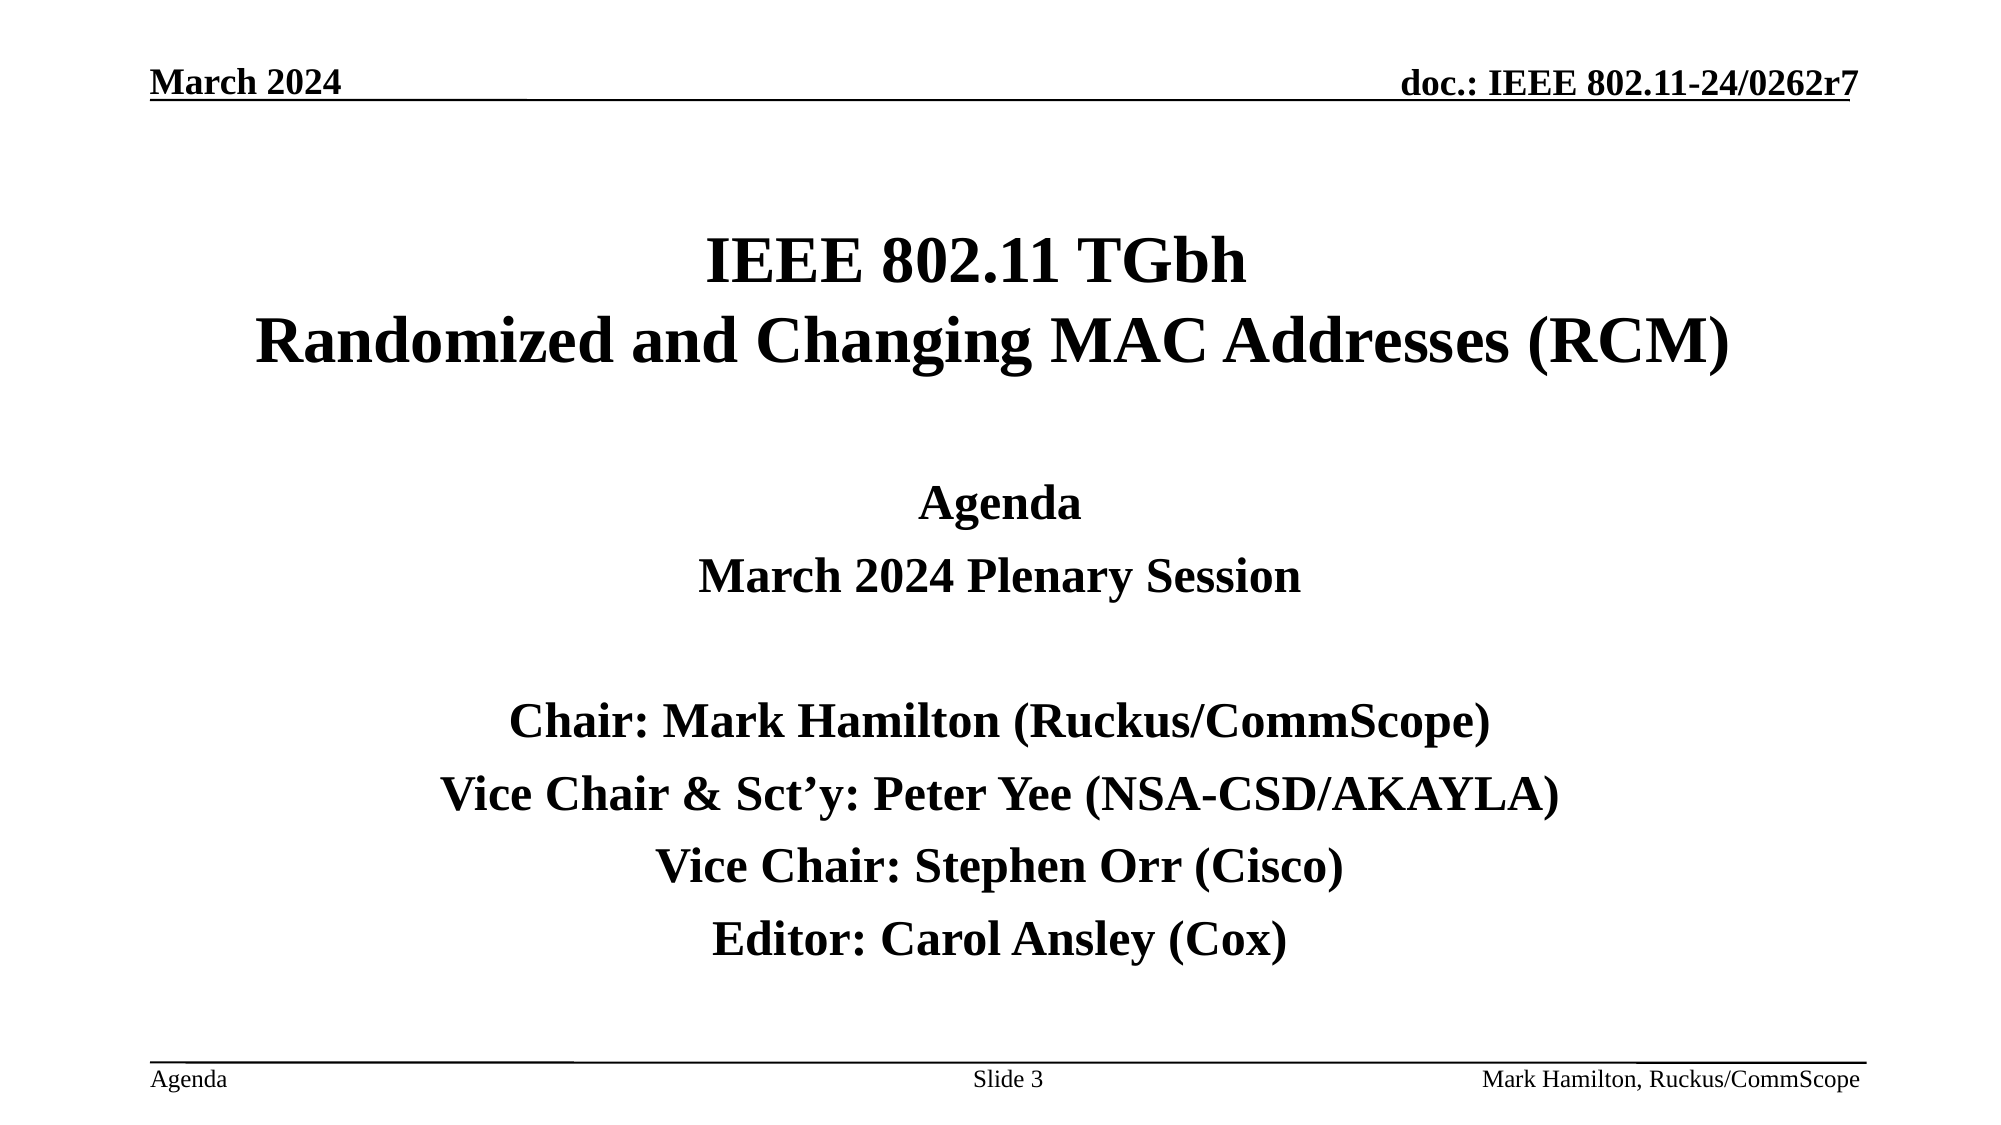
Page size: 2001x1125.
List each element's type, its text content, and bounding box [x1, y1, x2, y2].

title IEEE 802.11 TGbh Randomized and Changing MAC Addresses (RCM) [112, 174, 1876, 417]
subtitle Agenda March 2024 Plenary Session Chair: Mark Hamilton (Ruckus/CommScope) Vice Chair & Sct’y: Peter Yee (NSA-CSD/AKAYLA) Vice Chair: Stephen Orr (Cisco) Editor: Carol Ansley (Cox) [299, 462, 1701, 1063]
slide_number Slide 3 [950, 1061, 1067, 1123]
